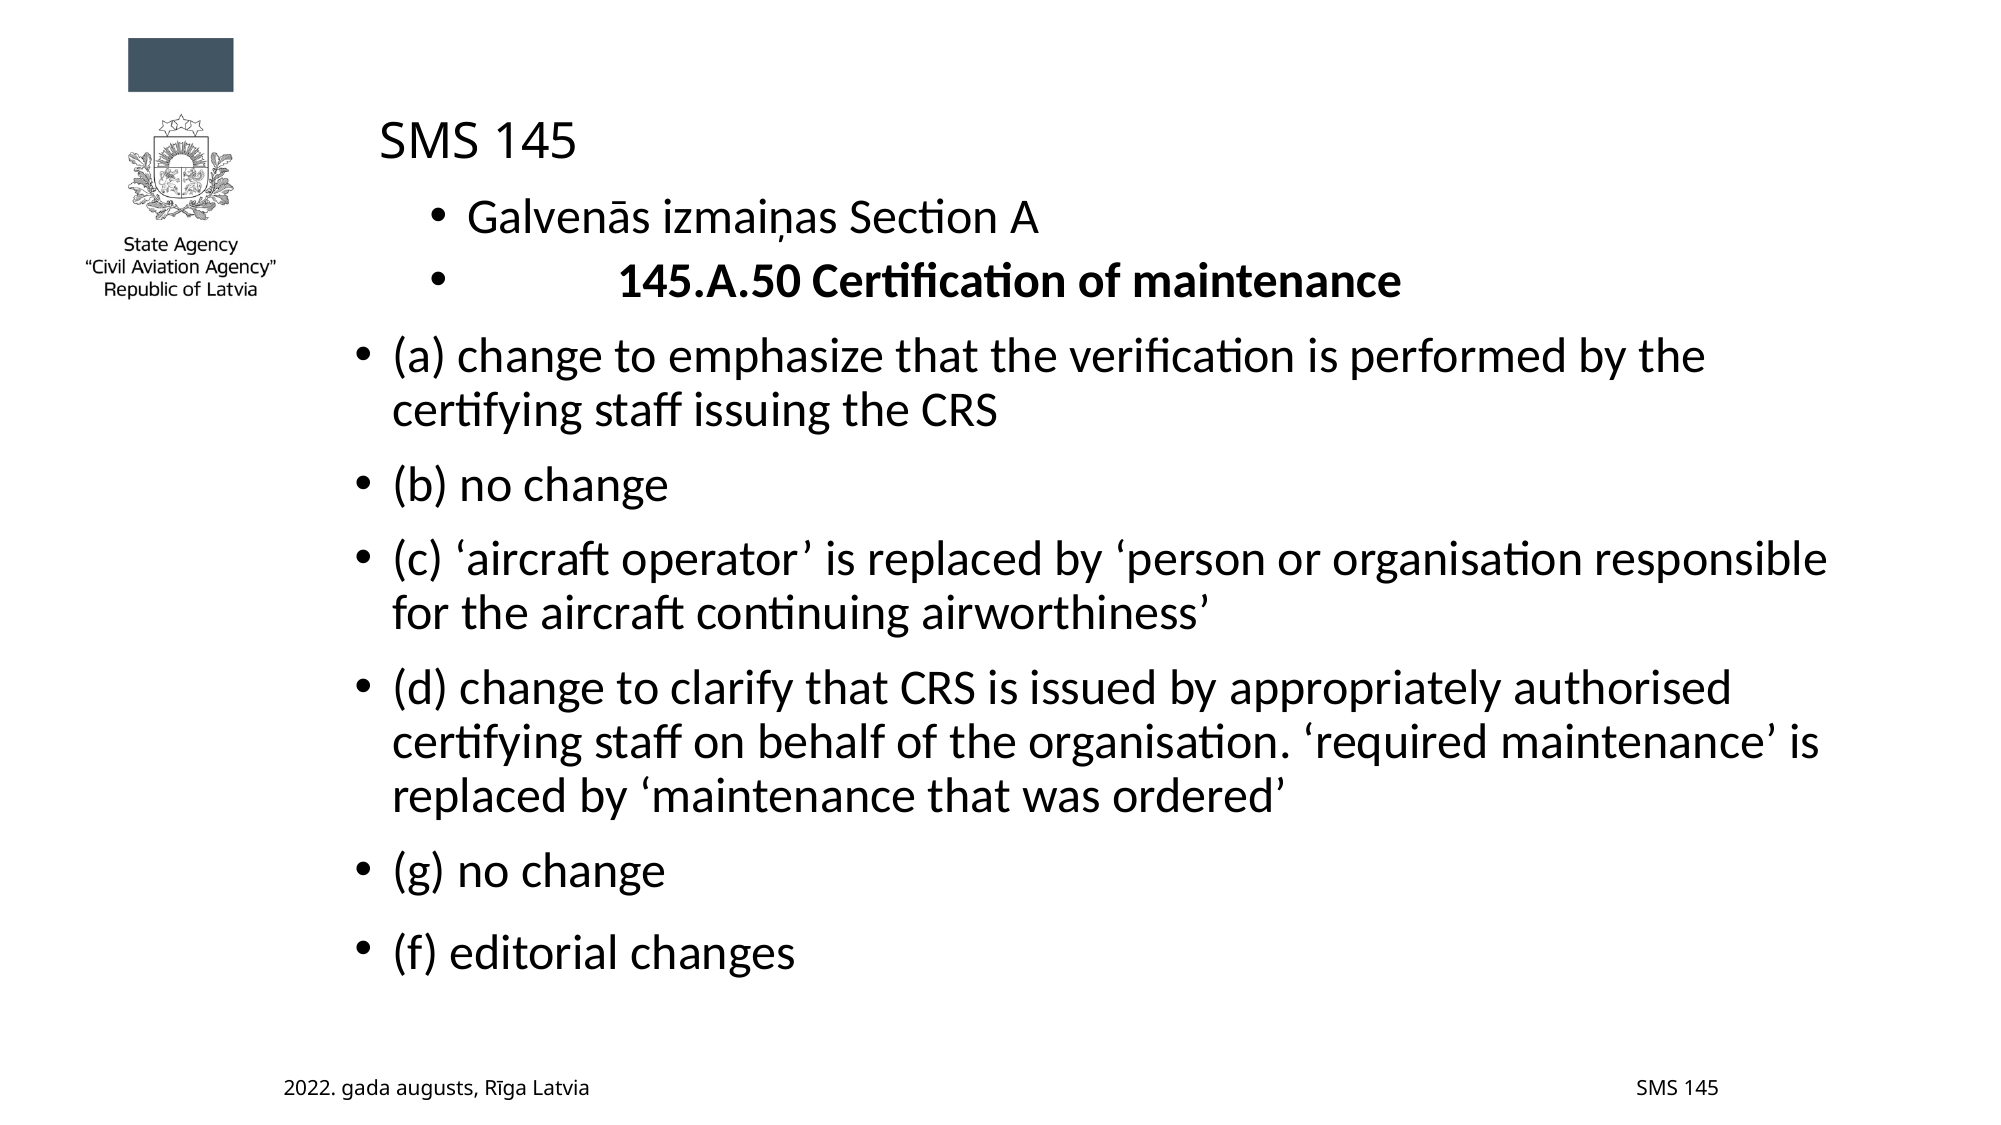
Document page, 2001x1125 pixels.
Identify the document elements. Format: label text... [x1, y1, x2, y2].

text_box 2022. gada augusts, Rīga Latvia [268, 1057, 657, 1117]
text_box SMS 145 [1621, 1066, 1734, 1107]
title SMS 145 [364, 48, 1813, 182]
list Galvenās izmaiņas Section A 145.A.50 Certification of maintenance (a) change to emphasize that the verification is performed by the certifying staff issuing the CRS (b) no change (c) ‘aircraft operator’ is replaced by ‘person or organisation responsible for the aircraft continuing airworthiness’ (d) change to clarify that CRS is issued by appropriately authorised certifying staff on behalf of the organisation. ‘required maintenance’ is replaced by ‘maintenance that was ordered’ (g) no change (f) editorial changes [339, 182, 1871, 1005]
picture [35, 38, 325, 360]
